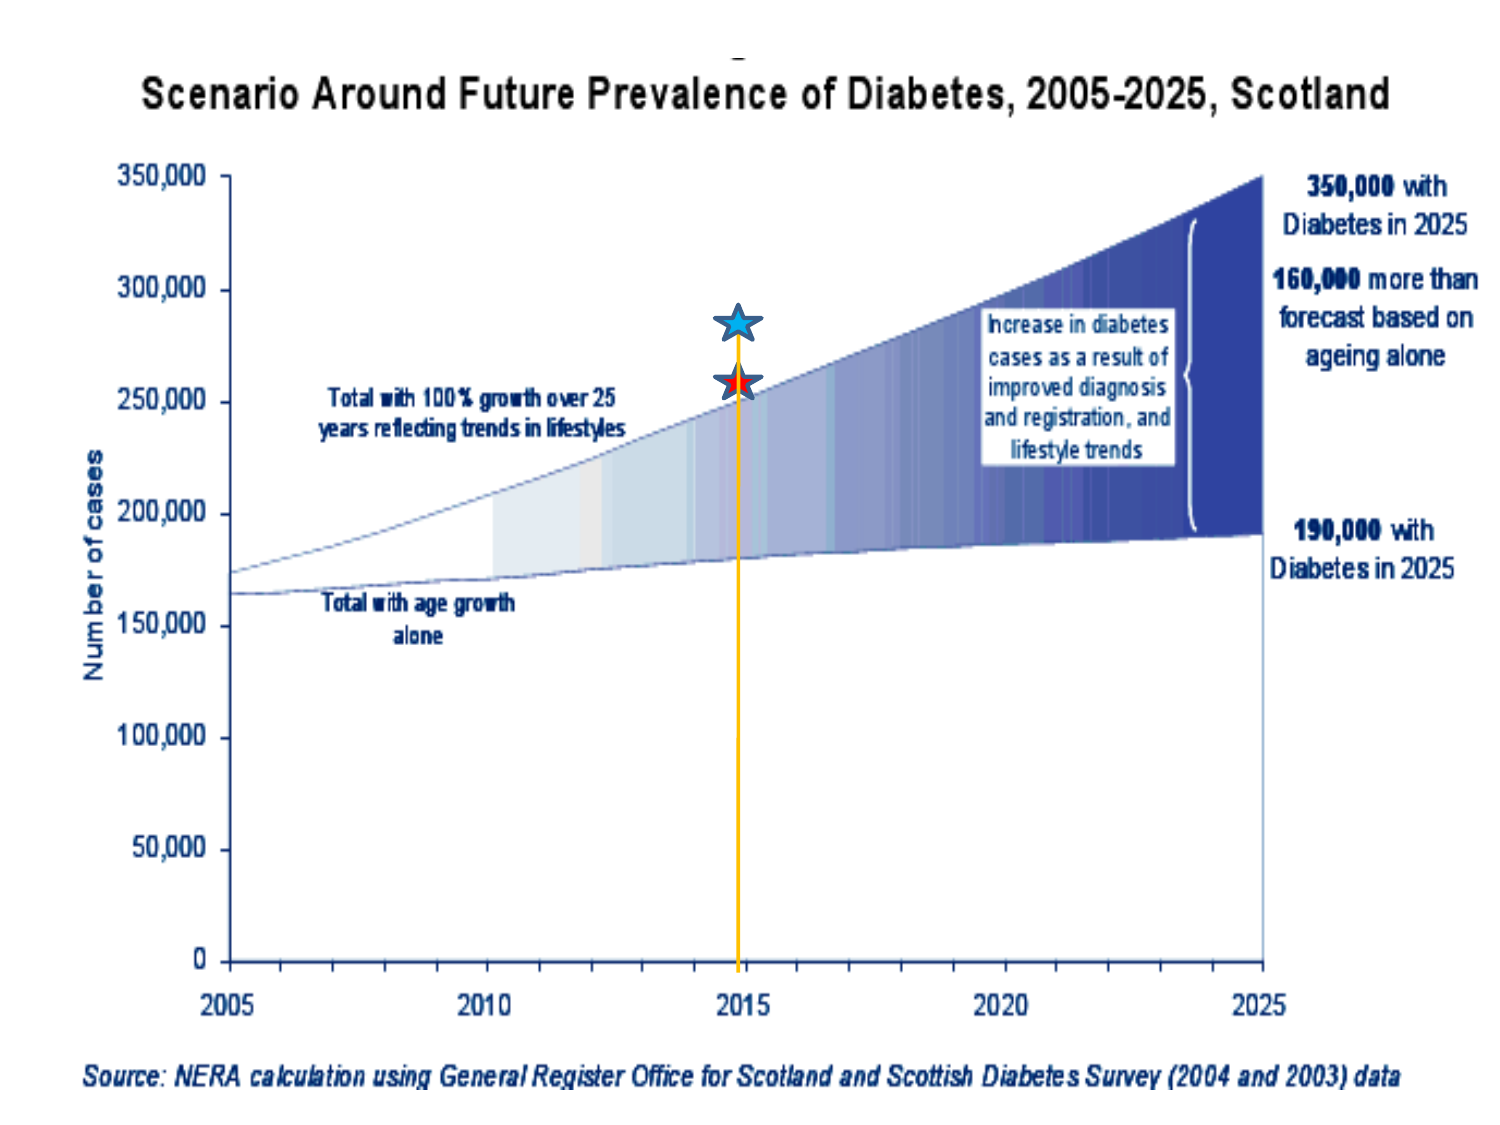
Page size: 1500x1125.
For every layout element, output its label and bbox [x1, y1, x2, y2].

list [37, 58, 1500, 1091]
